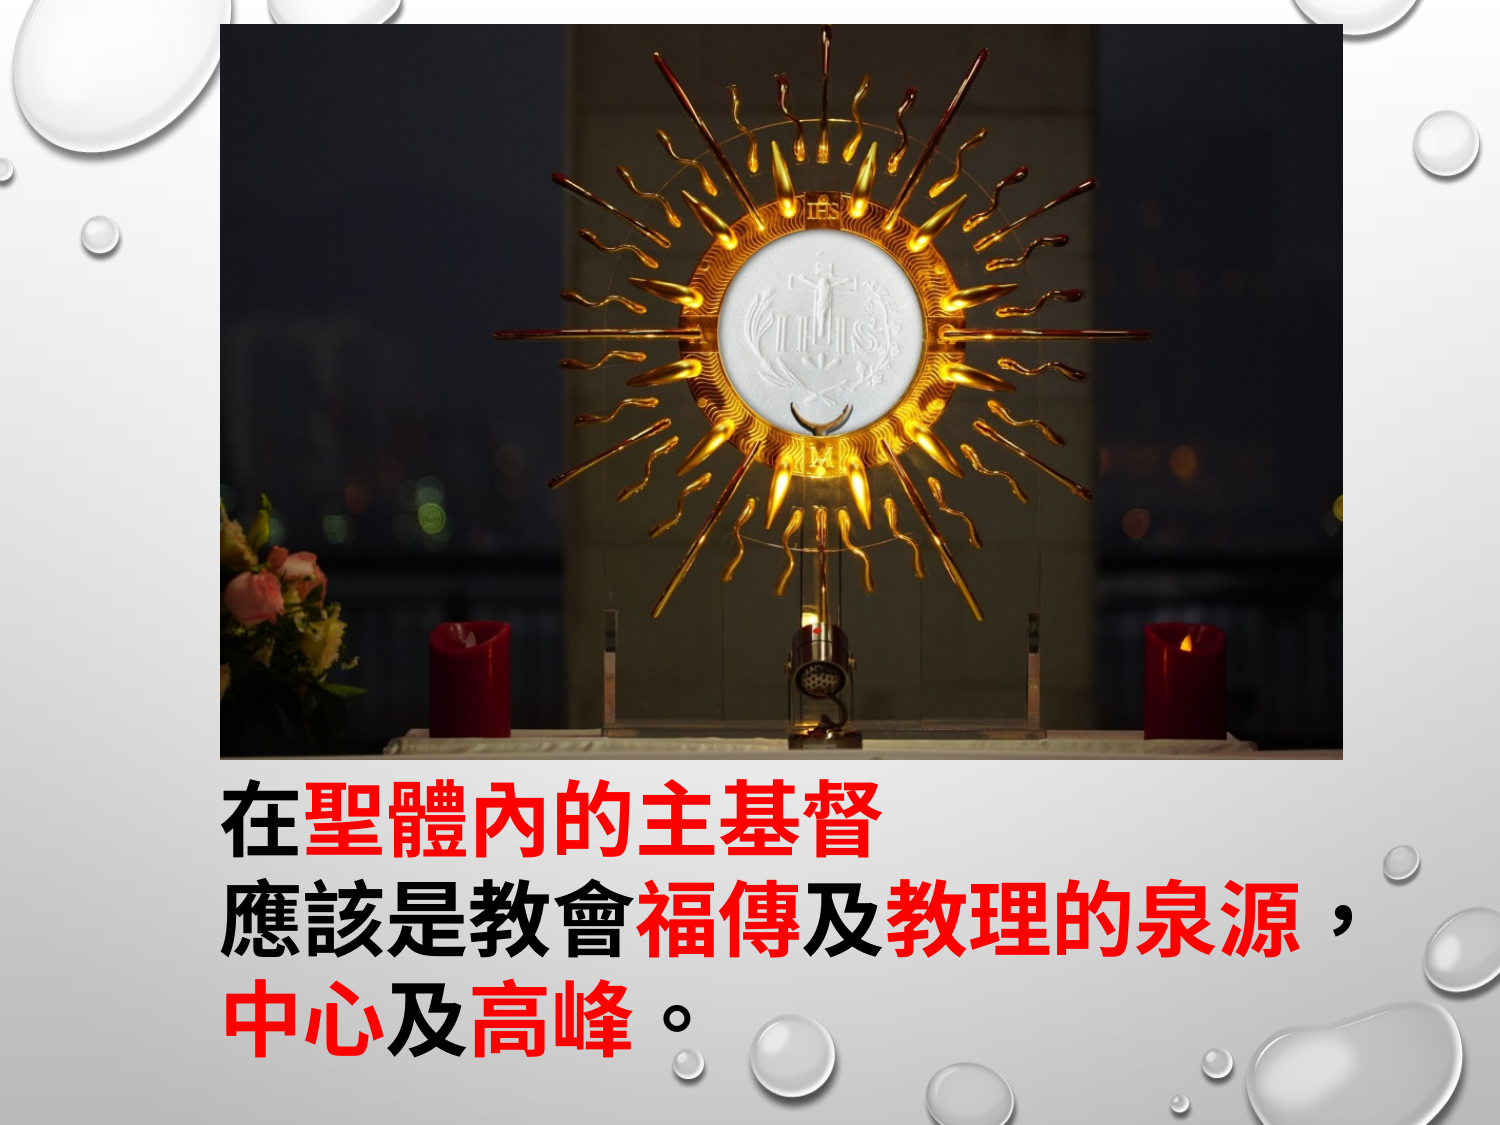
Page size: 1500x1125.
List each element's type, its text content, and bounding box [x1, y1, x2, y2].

picture [0, 0, 1500, 1125]
text_box 在聖體內的主基督 應該是教會福傳及教理的泉源， 中心及高峰。 [204, 760, 1427, 1075]
